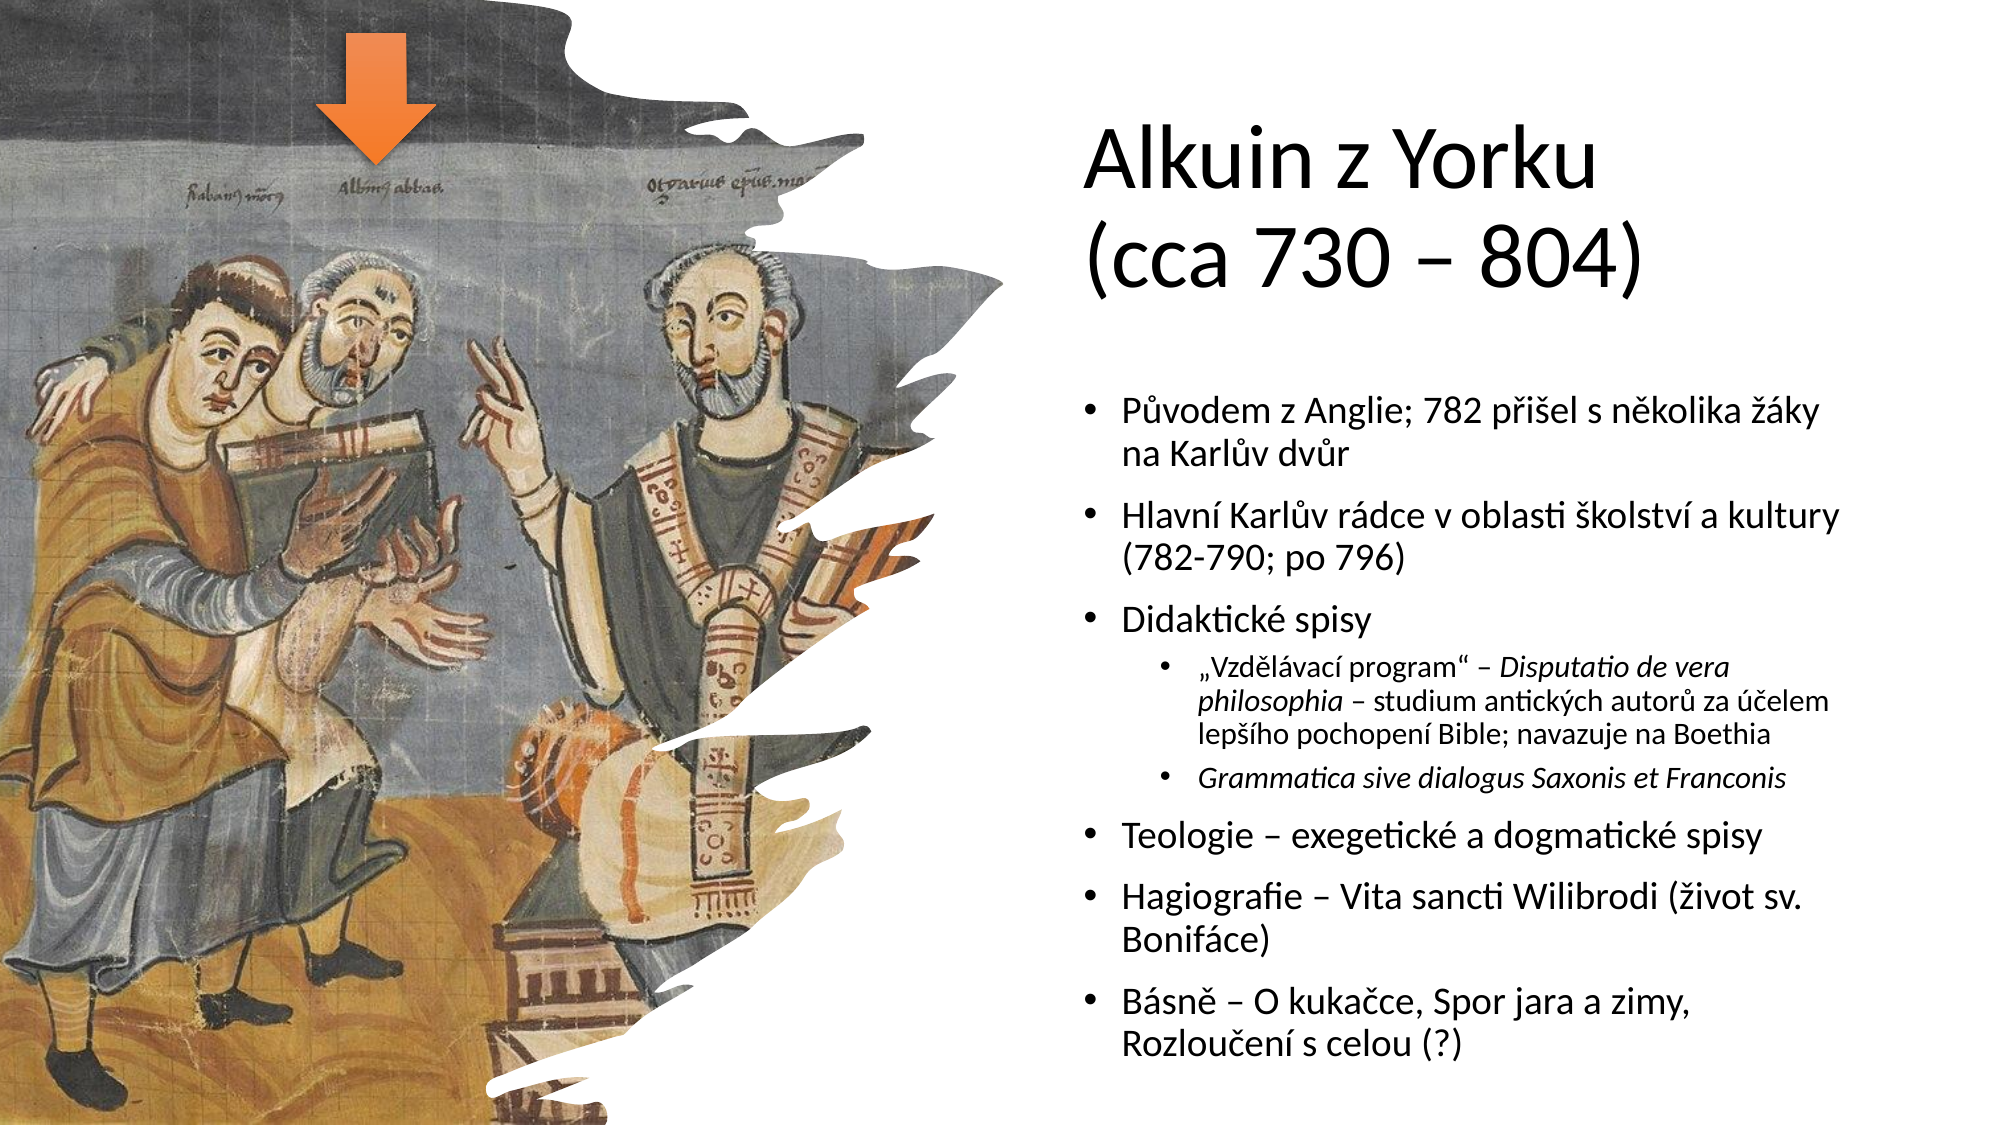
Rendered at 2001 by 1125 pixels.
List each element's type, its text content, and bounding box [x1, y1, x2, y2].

text_box [1004, 0, 2000, 1125]
title Alkuin z Yorku (cca 730 – 804) [1068, 59, 1863, 357]
picture [0, 0, 1004, 1125]
list Původem z Anglie; 782 přišel s několika žáky na Karlův dvůr Hlavní Karlův rádce v oblasti školství a kultury (782-790; po 796) Didaktické spisy „Vzdělávací program“ – Disputatio de vera philosophia – studium antických autorů za účelem lepšího pochopení Bible; navazuje na Boethia Grammatica sive dialogus Saxonis et Franconis Teologie – exegetické a dogmatické spisy Hagiografie – Vita sancti Wilibrodi (život sv. Bonifáce) Básně – O kukačce, Spor jara a zimy, Rozloučení s celou (?) [1068, 382, 1863, 1079]
